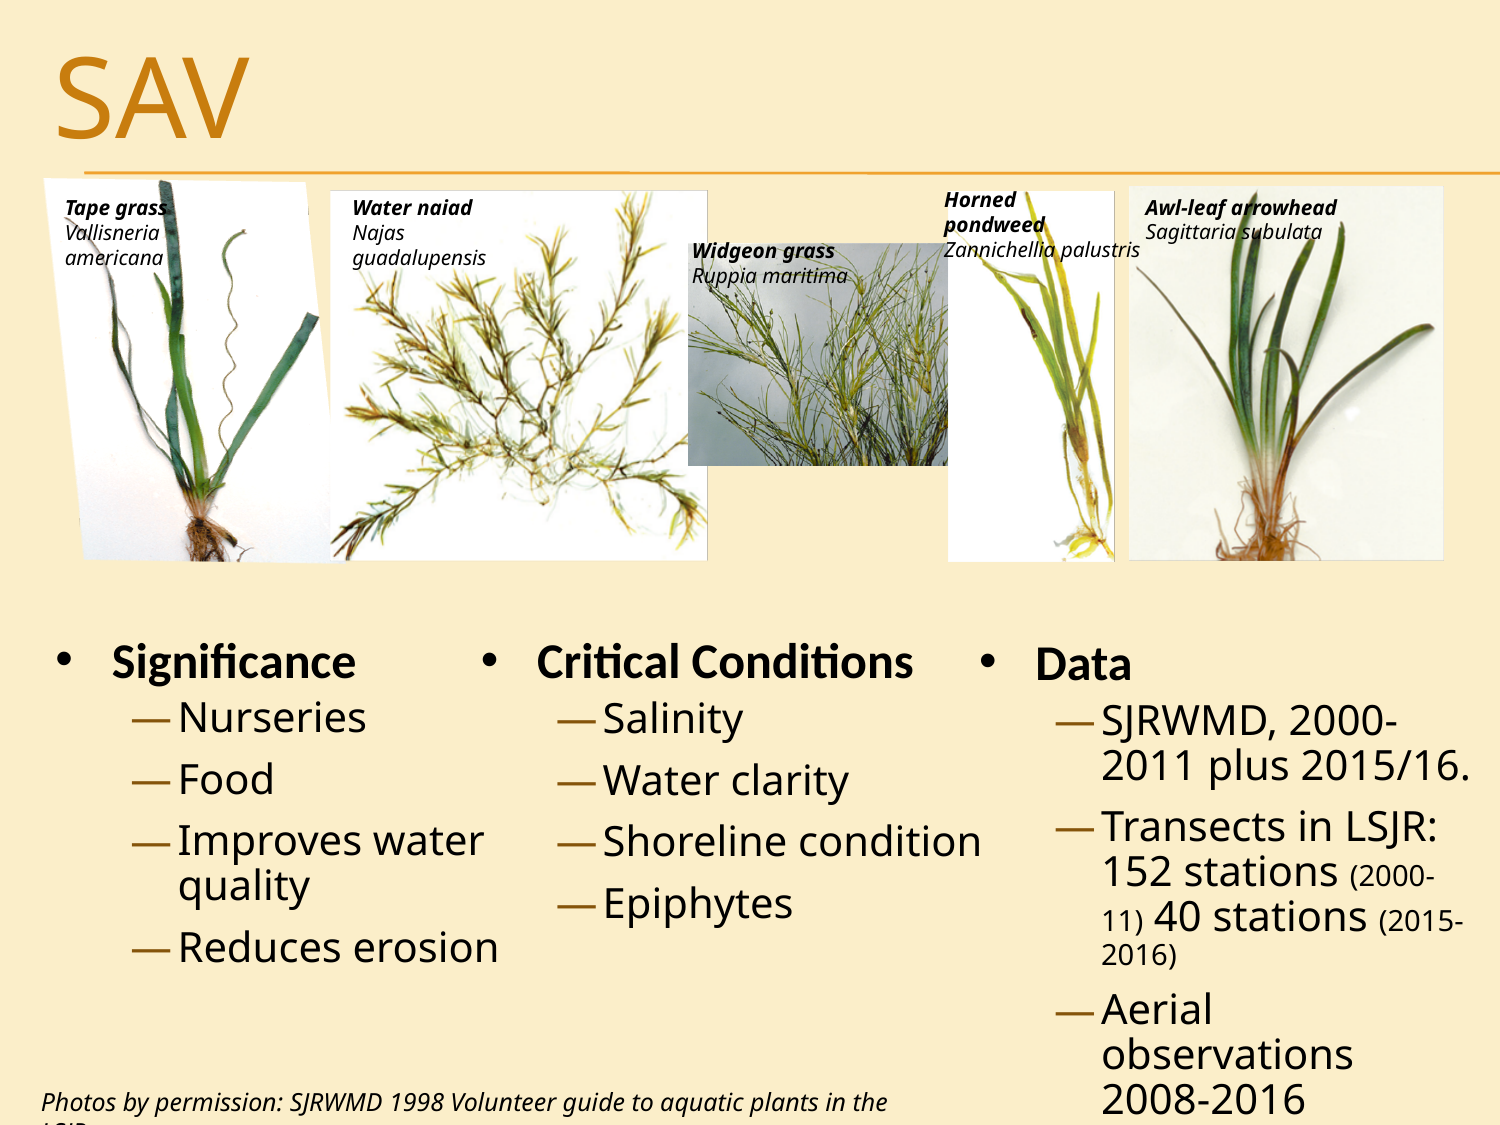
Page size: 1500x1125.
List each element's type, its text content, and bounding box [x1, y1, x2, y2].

text_box Critical Conditions Salinity Water clarity Shoreline condition Epiphytes [466, 621, 1007, 997]
picture [1125, 183, 1445, 563]
text_box Significance Nurseries Food Improves water quality Reduces erosion [40, 620, 564, 979]
text_box Widgeon grass Ruppia maritima [717, 230, 878, 239]
title SAV [39, 24, 1464, 163]
text_box Horned pondweed Zannichellia palustris [929, 179, 1181, 239]
picture [40, 174, 943, 565]
picture [945, 189, 1115, 563]
text_box Photos by permission: SJRWMD 1998 Volunteer guide to aquatic plants in the LSJR [26, 1079, 954, 1125]
text_box Data SJRWMD, 2000-2011 plus 2015/16. Transects in LSJR: 152 stations (2000-11) 40 stations (2015-2016) Aerial observations 2008-2016 [964, 623, 1487, 1125]
